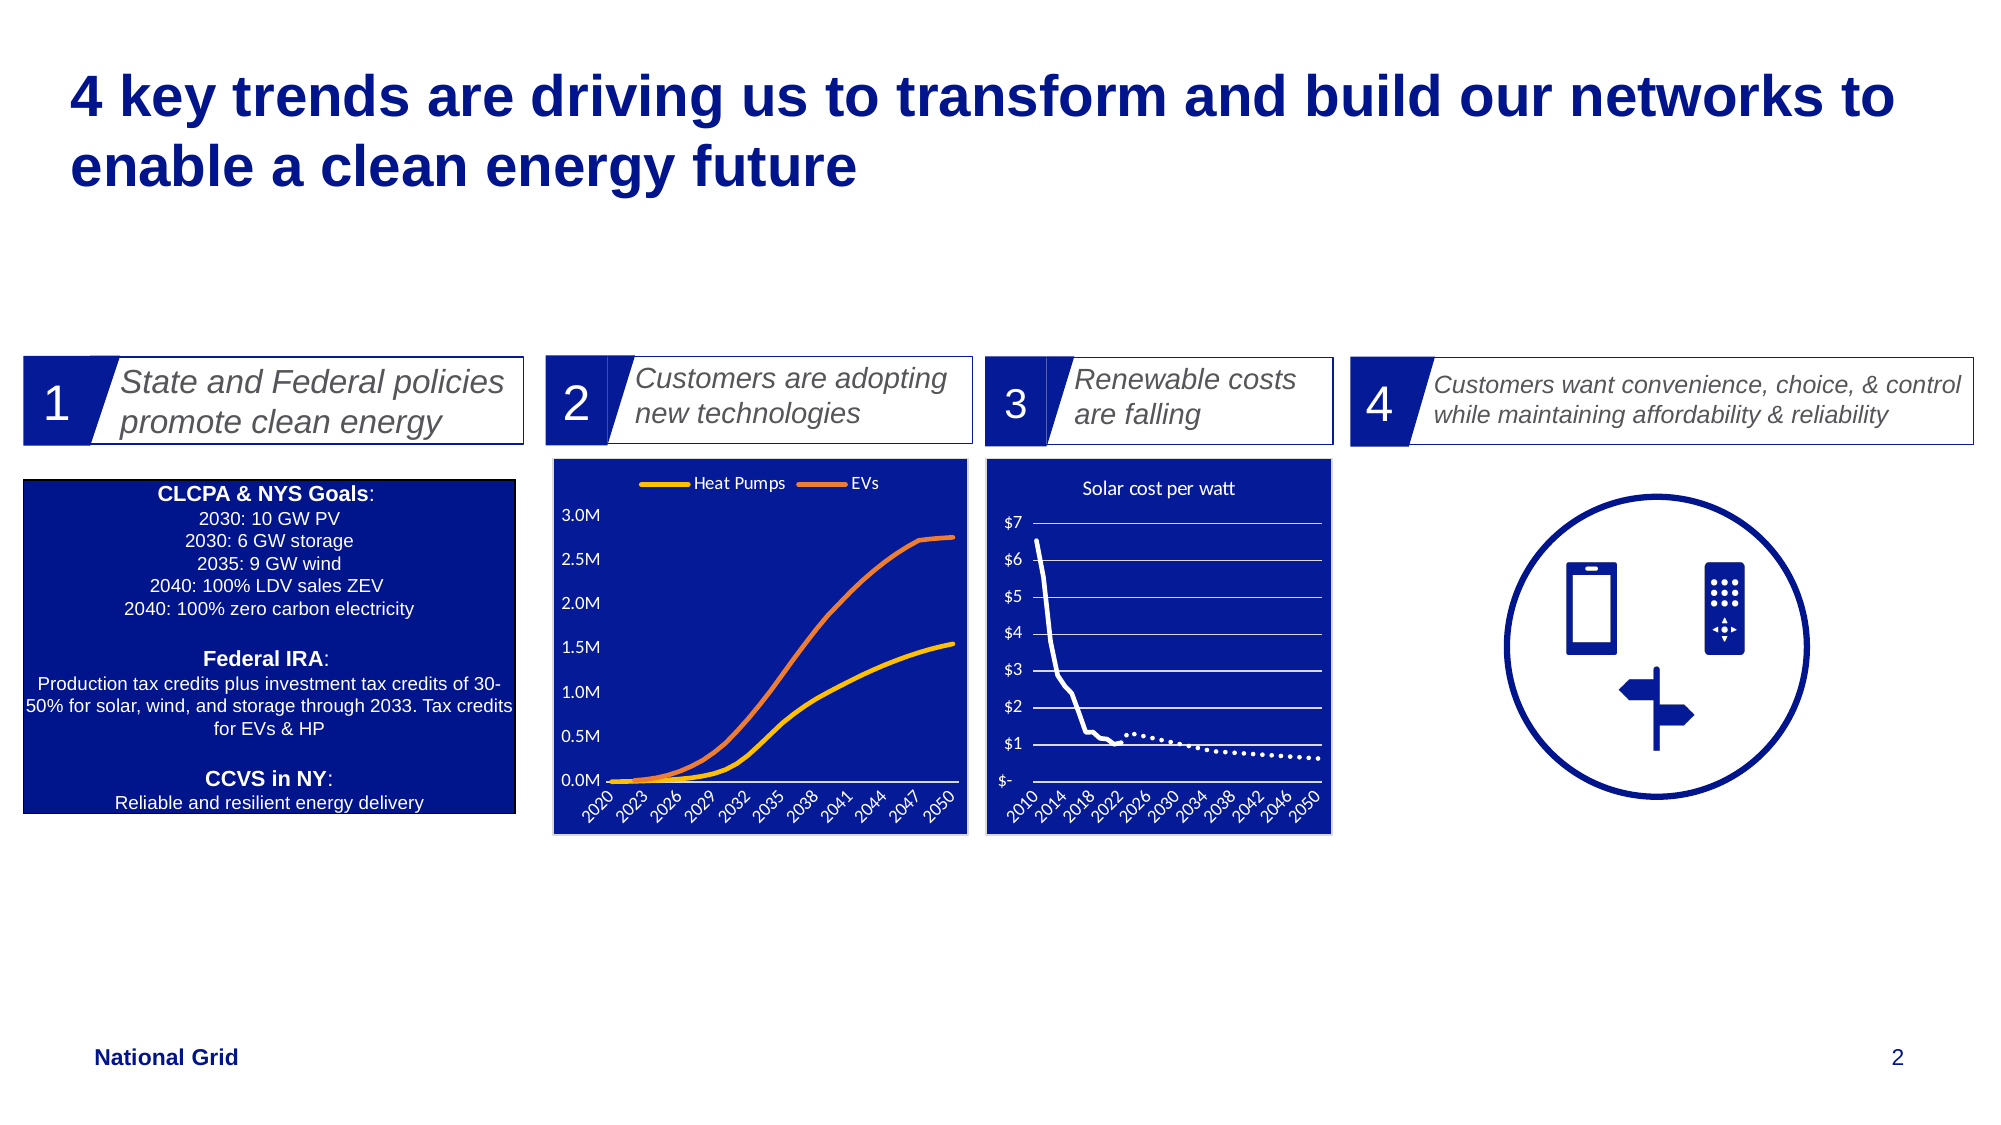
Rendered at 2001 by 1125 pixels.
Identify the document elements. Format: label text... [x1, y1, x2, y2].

text_box CLCPA & NYS Goals: 2030: 10 GW PV 2030: 6 GW storage 2035: 9 GW wind 2040: 100% LDV sales ZEV 2040: 100% zero carbon electricity Federal IRA: Production tax credits plus investment tax credits of 30-50% for solar, wind, and storage through 2033. Tax credits for EVs & HP CCVS in NY: Reliable and resilient energy delivery [23, 479, 516, 814]
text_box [545, 355, 973, 446]
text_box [23, 355, 524, 447]
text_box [984, 356, 1334, 447]
chart [984, 457, 1334, 837]
chart [551, 457, 969, 837]
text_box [1506, 496, 1808, 797]
title 4 key trends are driving us to transform and build our networks to enable a clean energy future [70, 58, 1995, 153]
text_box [1350, 356, 1978, 447]
